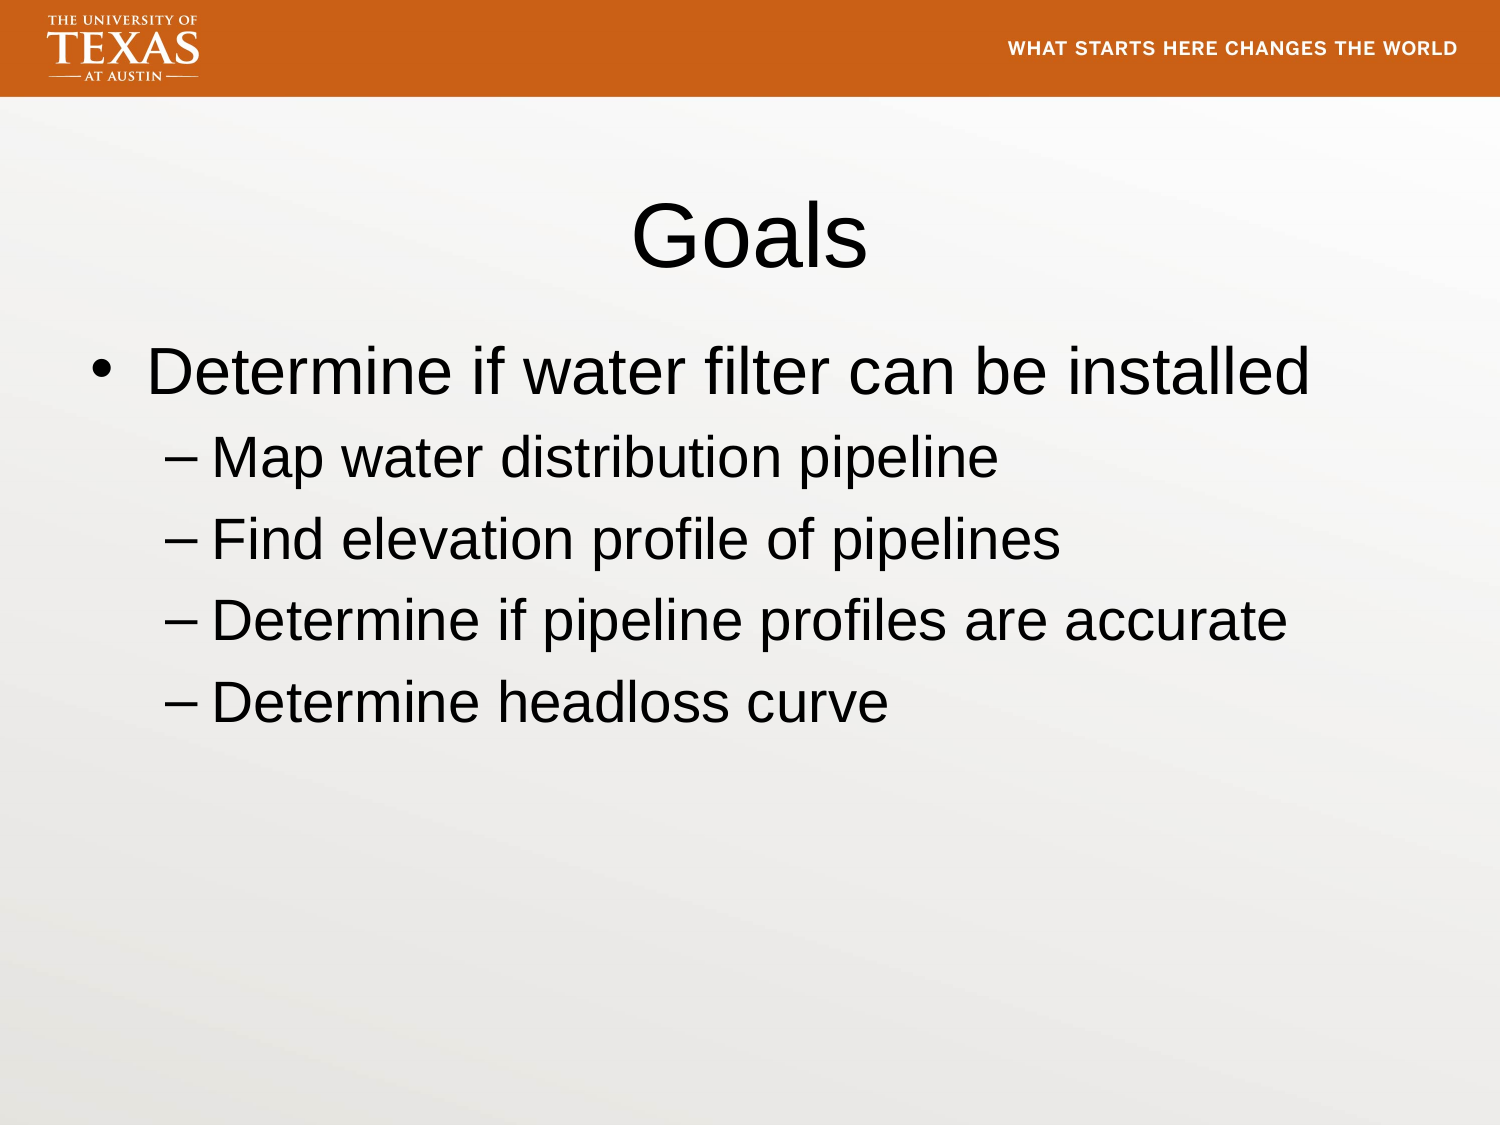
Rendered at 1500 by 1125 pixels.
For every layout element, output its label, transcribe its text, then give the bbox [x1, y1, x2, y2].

list Determine if water filter can be installed Map water distribution pipeline Find elevation profile of pipelines Determine if pipeline profiles are accurate Determine headloss curve [75, 320, 1425, 1038]
picture [0, 0, 1500, 1125]
title Goals [75, 137, 1425, 320]
